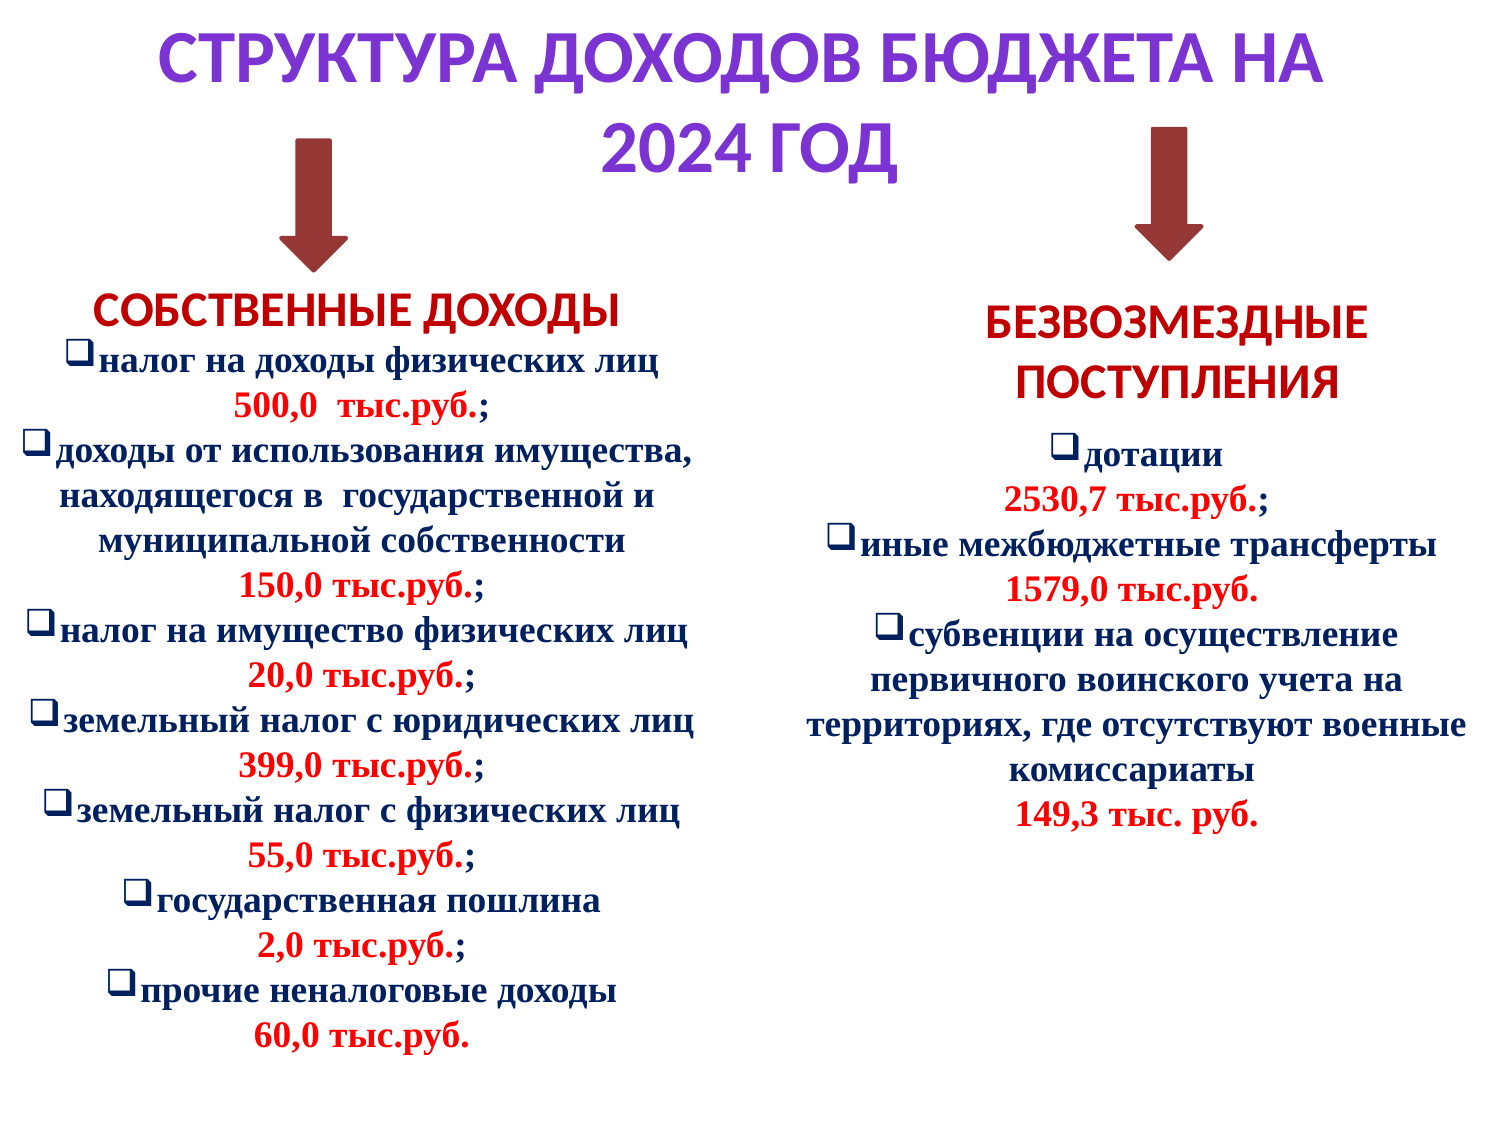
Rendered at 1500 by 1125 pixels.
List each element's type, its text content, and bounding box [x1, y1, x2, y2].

text_box [279, 138, 349, 269]
text_box дотации 2530,7 тыс.руб.; иные межбюджетные трансферты 1579,0 тыс.руб. субвенции на осуществление первичного воинского учета на территориях, где отсутствуют военные комиссариаты 149,3 тыс. руб. [773, 421, 1500, 887]
text_box СОБСТВЕННЫЕ ДОХОДЫ [11, 269, 703, 328]
text_box налог на доходы физических лиц 500,0 тыс.руб.; доходы от использования имущества, находящегося в государственной и муниципальной собственности 150,0 тыс.руб.; налог на имущество физических лиц 20,0 тыс.руб.; земельный налог с юридических лиц 399,0 тыс.руб.; земельный налог с физических лиц 55,0 тыс.руб.; государственная пошлина 2,0 тыс.руб.; прочие неналоговые доходы 60,0 тыс.руб. [0, 328, 724, 1108]
text_box БЕЗВОЗМЕЗДНЫЕ ПОСТУПЛЕНИЯ [878, 281, 1477, 416]
text_box [1134, 126, 1204, 261]
text_box СТРУКТУРА ДОХОДОВ БЮДЖЕТА НА 2024 год [0, 0, 1500, 195]
